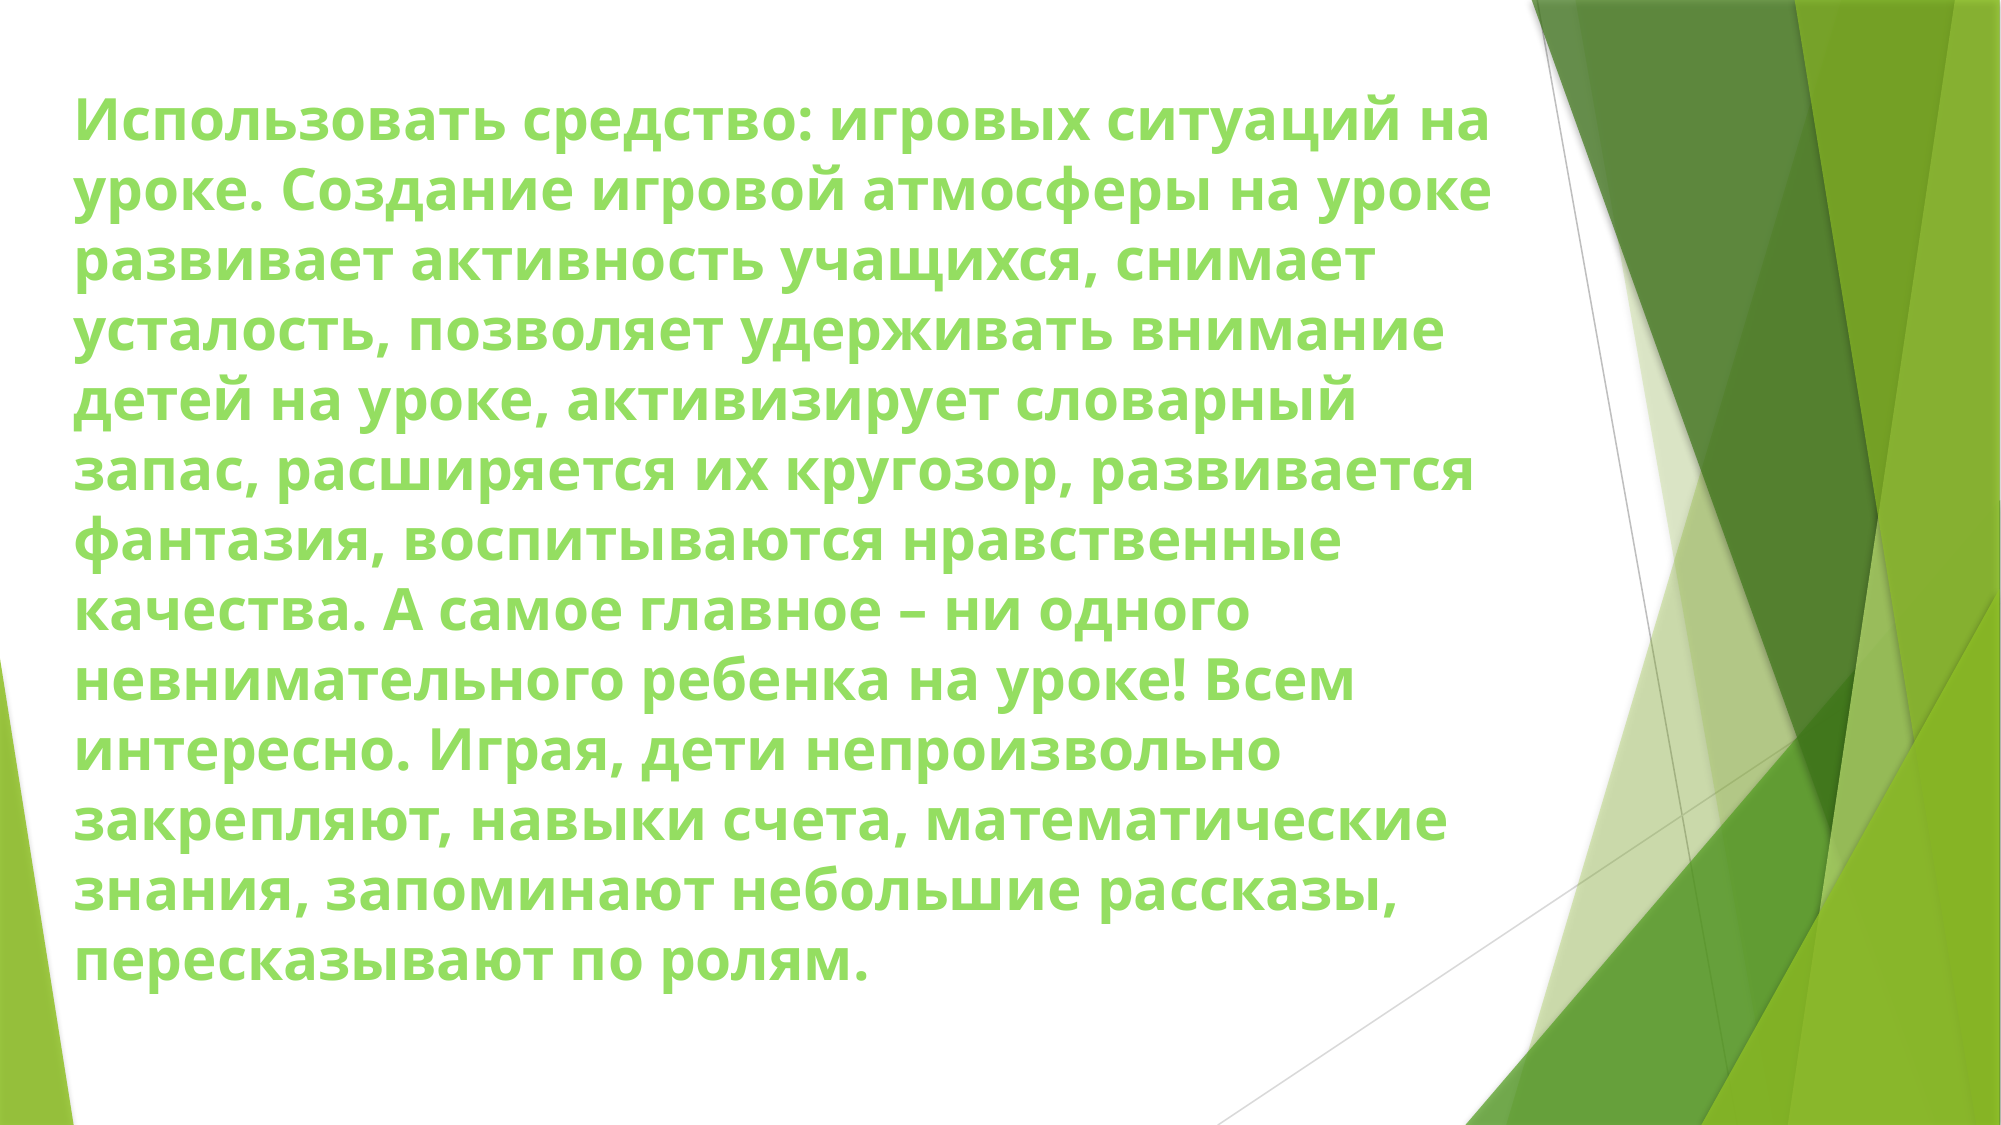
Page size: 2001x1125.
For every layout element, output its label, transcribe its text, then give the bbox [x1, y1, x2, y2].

list Использовать средство: игровых ситуаций на уроке. Создание игровой атмосферы на уроке развивает активность учащихся, снимает усталость, позволяет удерживать внимание детей на уроке, активизирует словарный запас, расширяется их кругозор, развивается фантазия, воспитываются нравственные качества. А самое главное – ни одного невнимательного ребенка на уроке! Всем интересно. Играя, дети непроизвольно закрепляют, навыки счета, математические знания, запоминают небольшие рассказы, пересказывают по ролям. [58, 74, 1530, 990]
